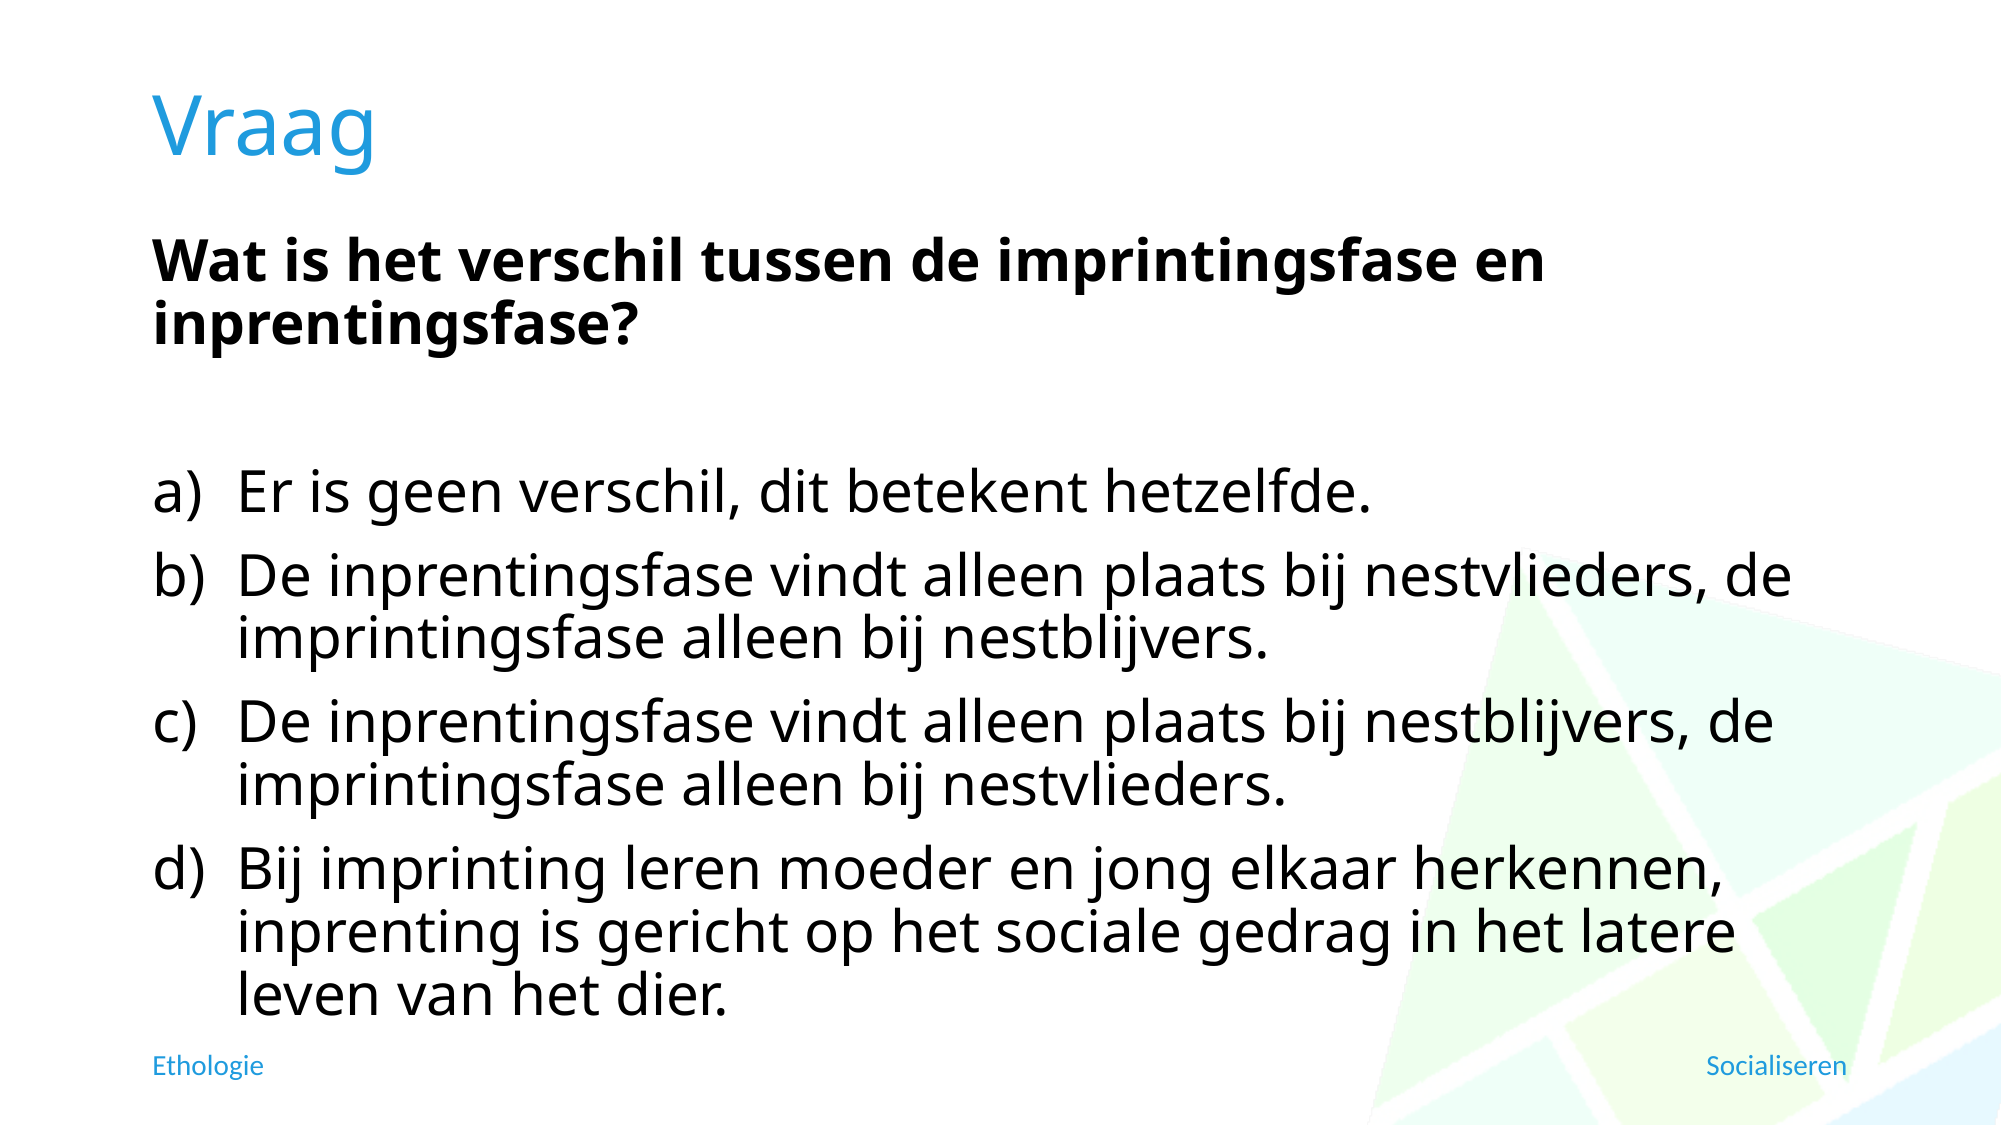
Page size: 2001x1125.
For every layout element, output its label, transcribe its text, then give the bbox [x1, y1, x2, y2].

list Socialiseren [1412, 1042, 1863, 1103]
title Vraag [137, 59, 1863, 198]
list Ethologie [137, 1042, 588, 1103]
list Wat is het verschil tussen de imprintingsfase en inprentingsfase? Er is geen verschil, dit betekent hetzelfde. De inprentingsfase vindt alleen plaats bij nestvlieders, de imprintingsfase alleen bij nestblijvers. De inprentingsfase vindt alleen plaats bij nestblijvers, de imprintingsfase alleen bij nestvlieders. Bij imprinting leren moeder en jong elkaar herkennen, inprenting is gericht op het sociale gedrag in het latere leven van het dier. [137, 223, 1863, 1014]
